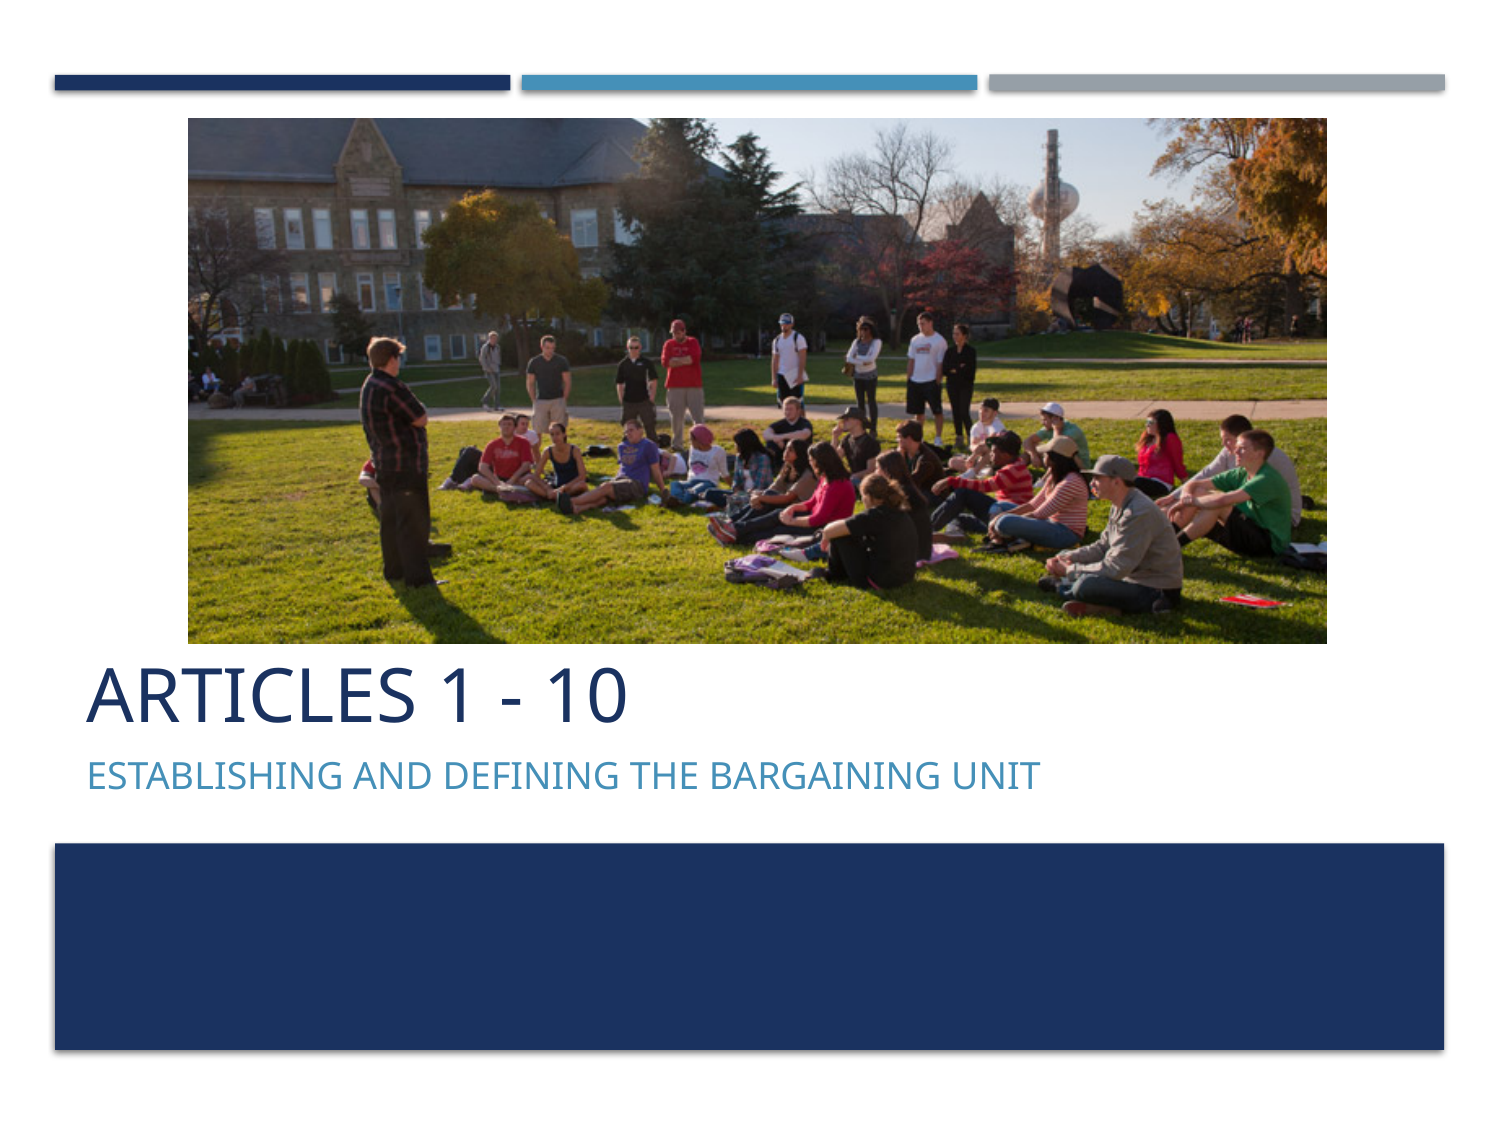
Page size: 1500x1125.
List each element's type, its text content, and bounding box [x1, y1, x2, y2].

title Articles 1 - 10 [71, 499, 1429, 744]
list Establishing and defining the bargaining unit [71, 744, 1429, 844]
picture [187, 117, 1327, 644]
